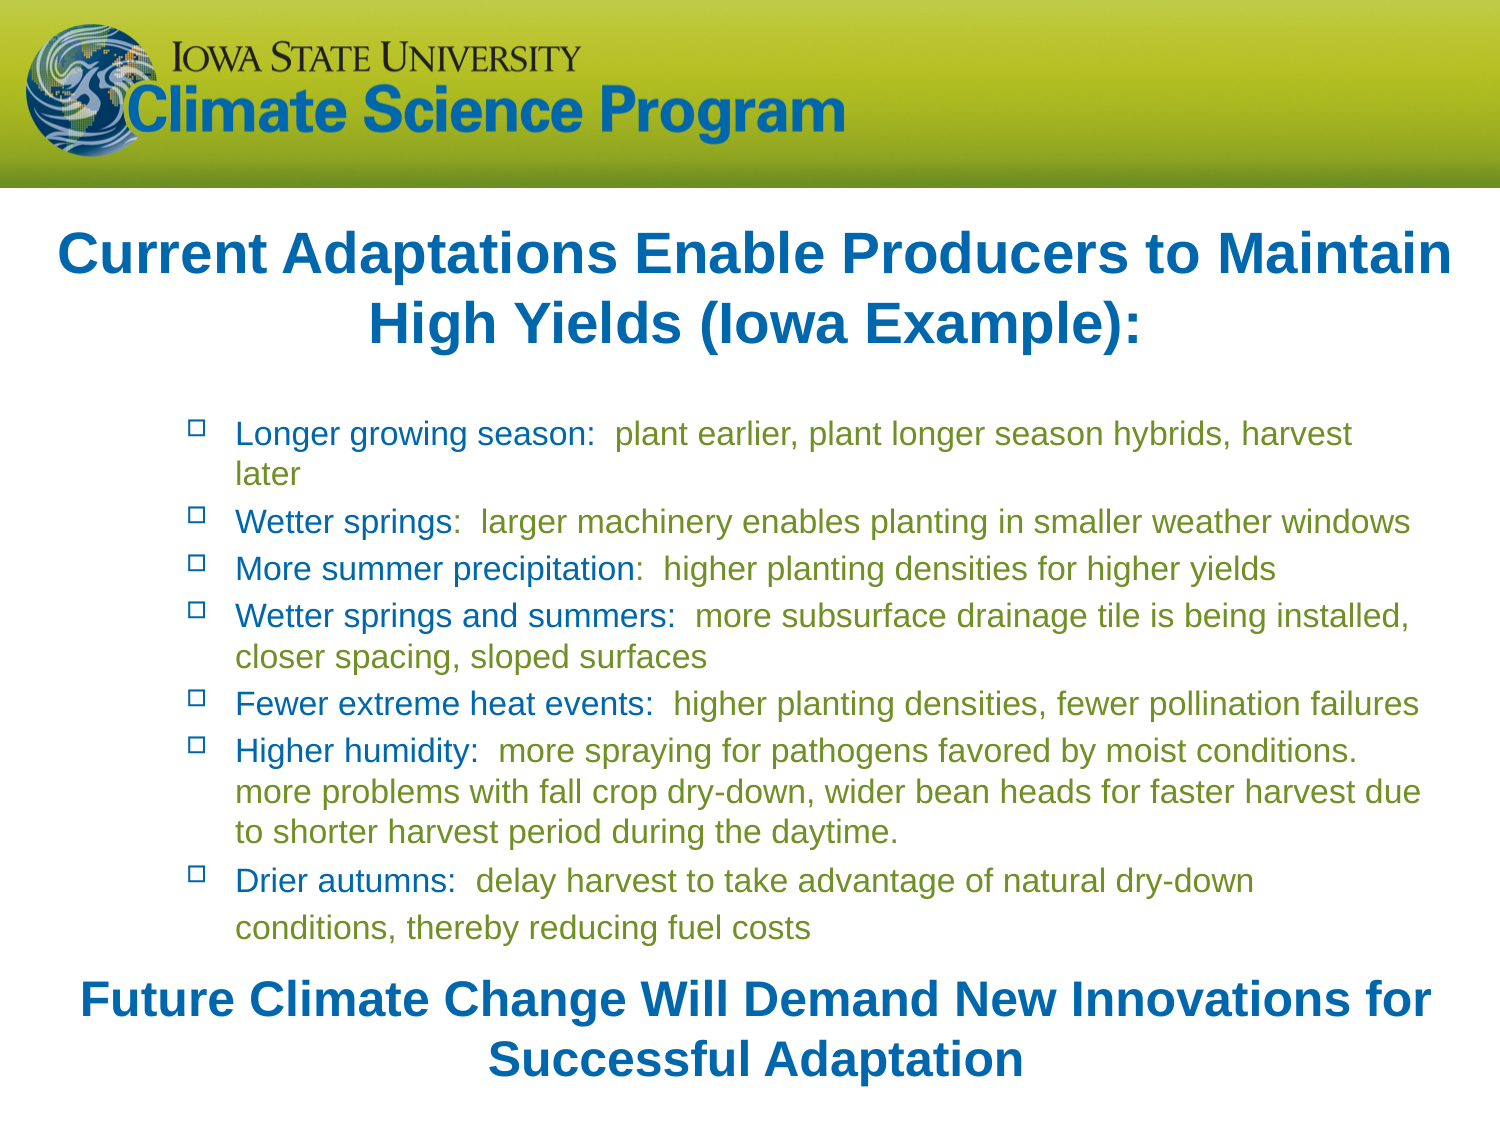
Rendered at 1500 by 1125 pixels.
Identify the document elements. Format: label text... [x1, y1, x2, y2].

picture [0, 0, 1500, 188]
list Longer growing season: plant earlier, plant longer season hybrids, harvest later Wetter springs: larger machinery enables planting in smaller weather windows More summer precipitation: higher planting densities for higher yields Wetter springs and summers: more subsurface drainage tile is being installed, closer spacing, sloped surfaces Fewer extreme heat events: higher planting densities, fewer pollination failures Higher humidity: more spraying for pathogens favored by moist conditions. more problems with fall crop dry-down, wider bean heads for faster harvest due to shorter harvest period during the daytime. Drier autumns: delay harvest to take advantage of natural dry-down conditions, thereby reducing fuel costs [166, 404, 1438, 937]
title Current Adaptations Enable Producers to Maintain High Yields (Iowa Example): [31, 175, 1482, 363]
text_box Future Climate Change Will Demand New Innovations for Successful Adaptation [31, 937, 1482, 1094]
